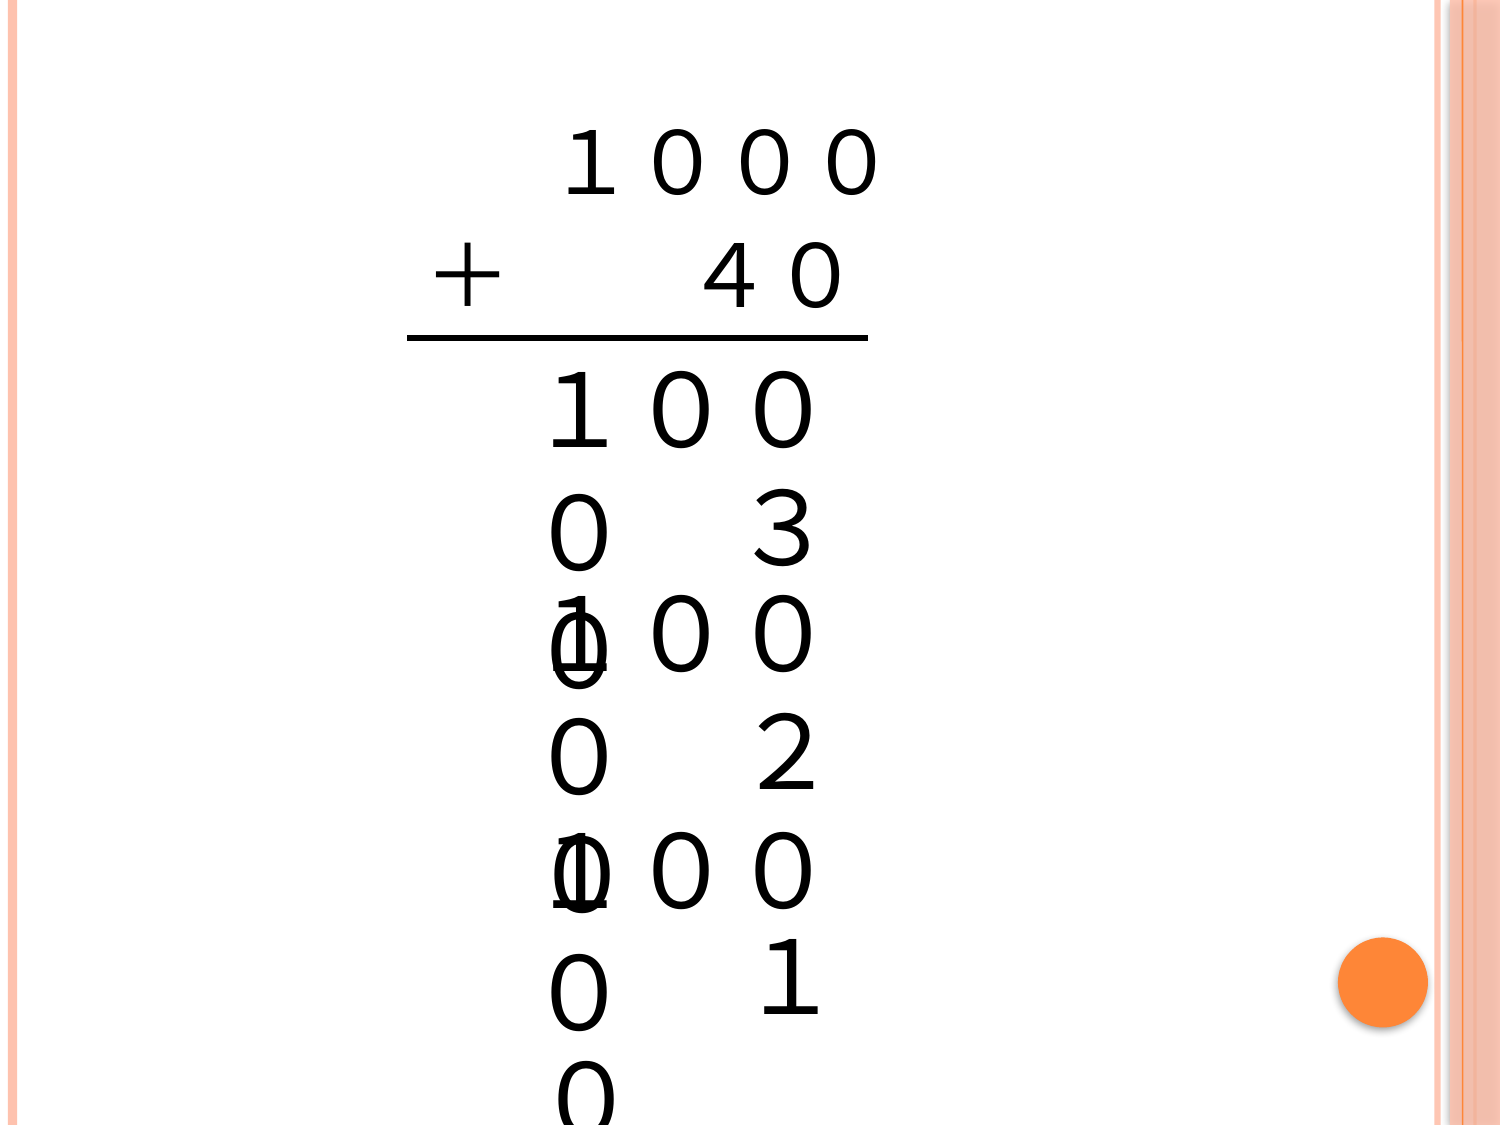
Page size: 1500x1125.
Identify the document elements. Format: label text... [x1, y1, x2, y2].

text_box １０００ [513, 562, 869, 798]
text_box ２０ [516, 680, 871, 905]
text_box ３０ [513, 456, 868, 562]
text_box １０ [520, 905, 875, 1125]
text_box １０００ [513, 343, 869, 562]
text_box １０００ [513, 798, 869, 1059]
list １０００ ＋ ４０ [409, 100, 1024, 337]
